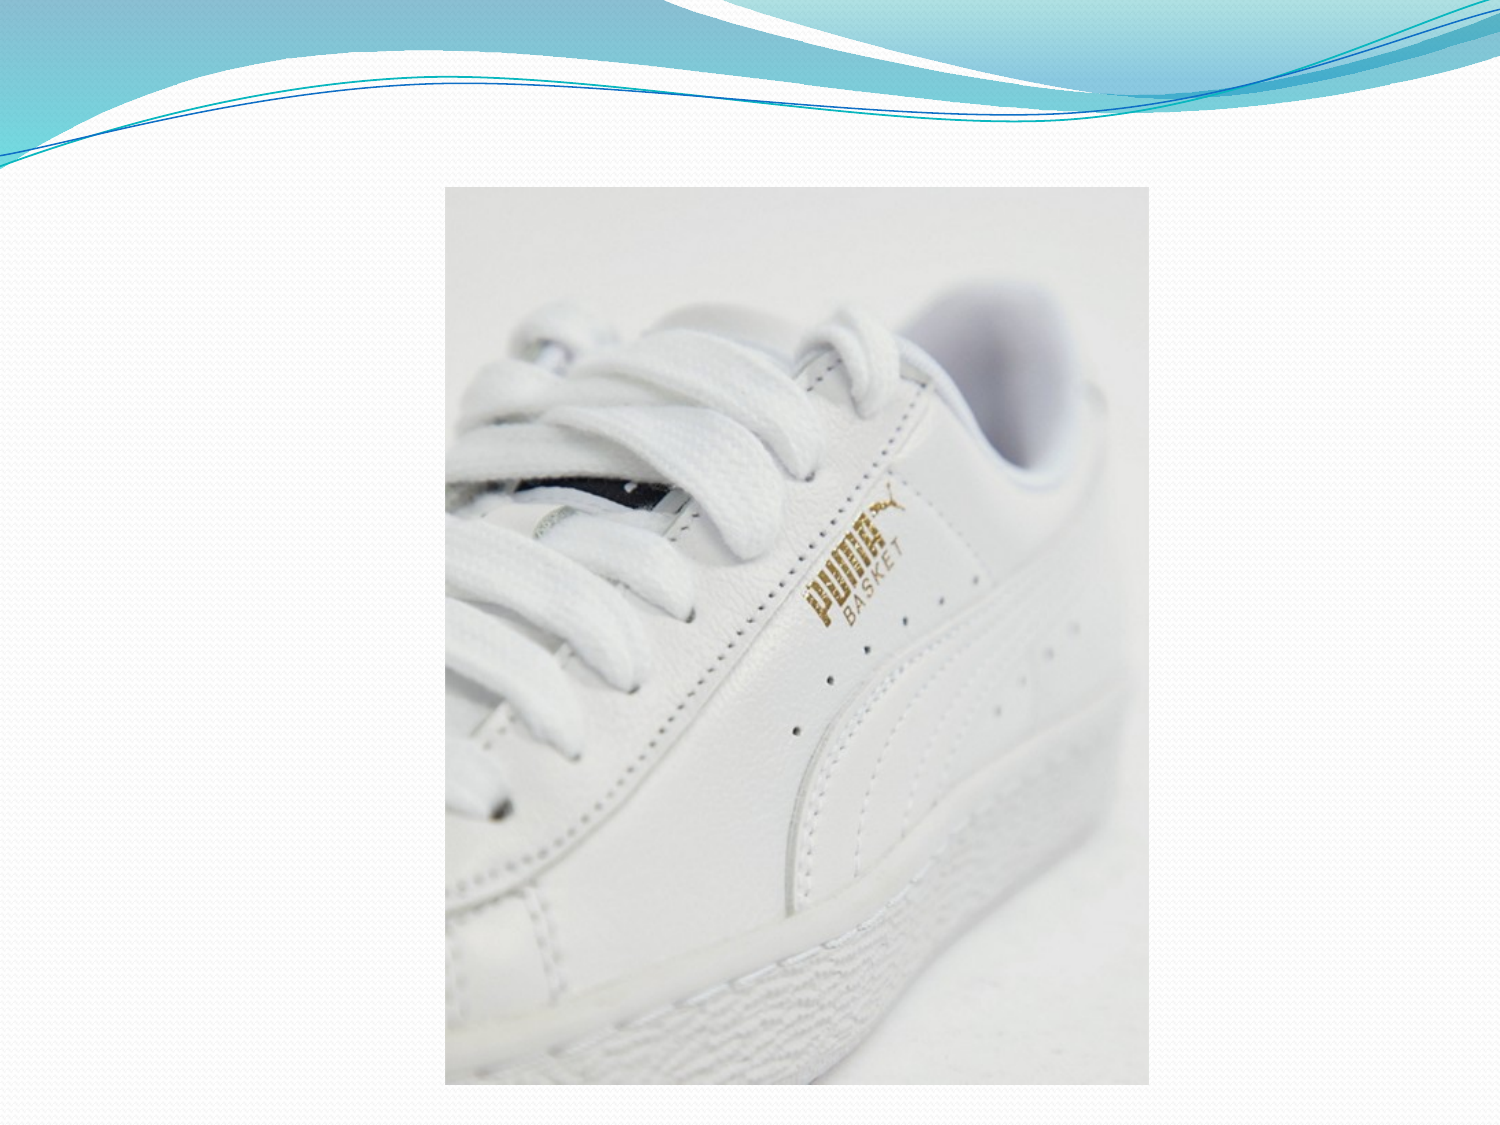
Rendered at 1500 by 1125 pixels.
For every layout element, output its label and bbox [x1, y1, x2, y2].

picture [445, 187, 1149, 1085]
